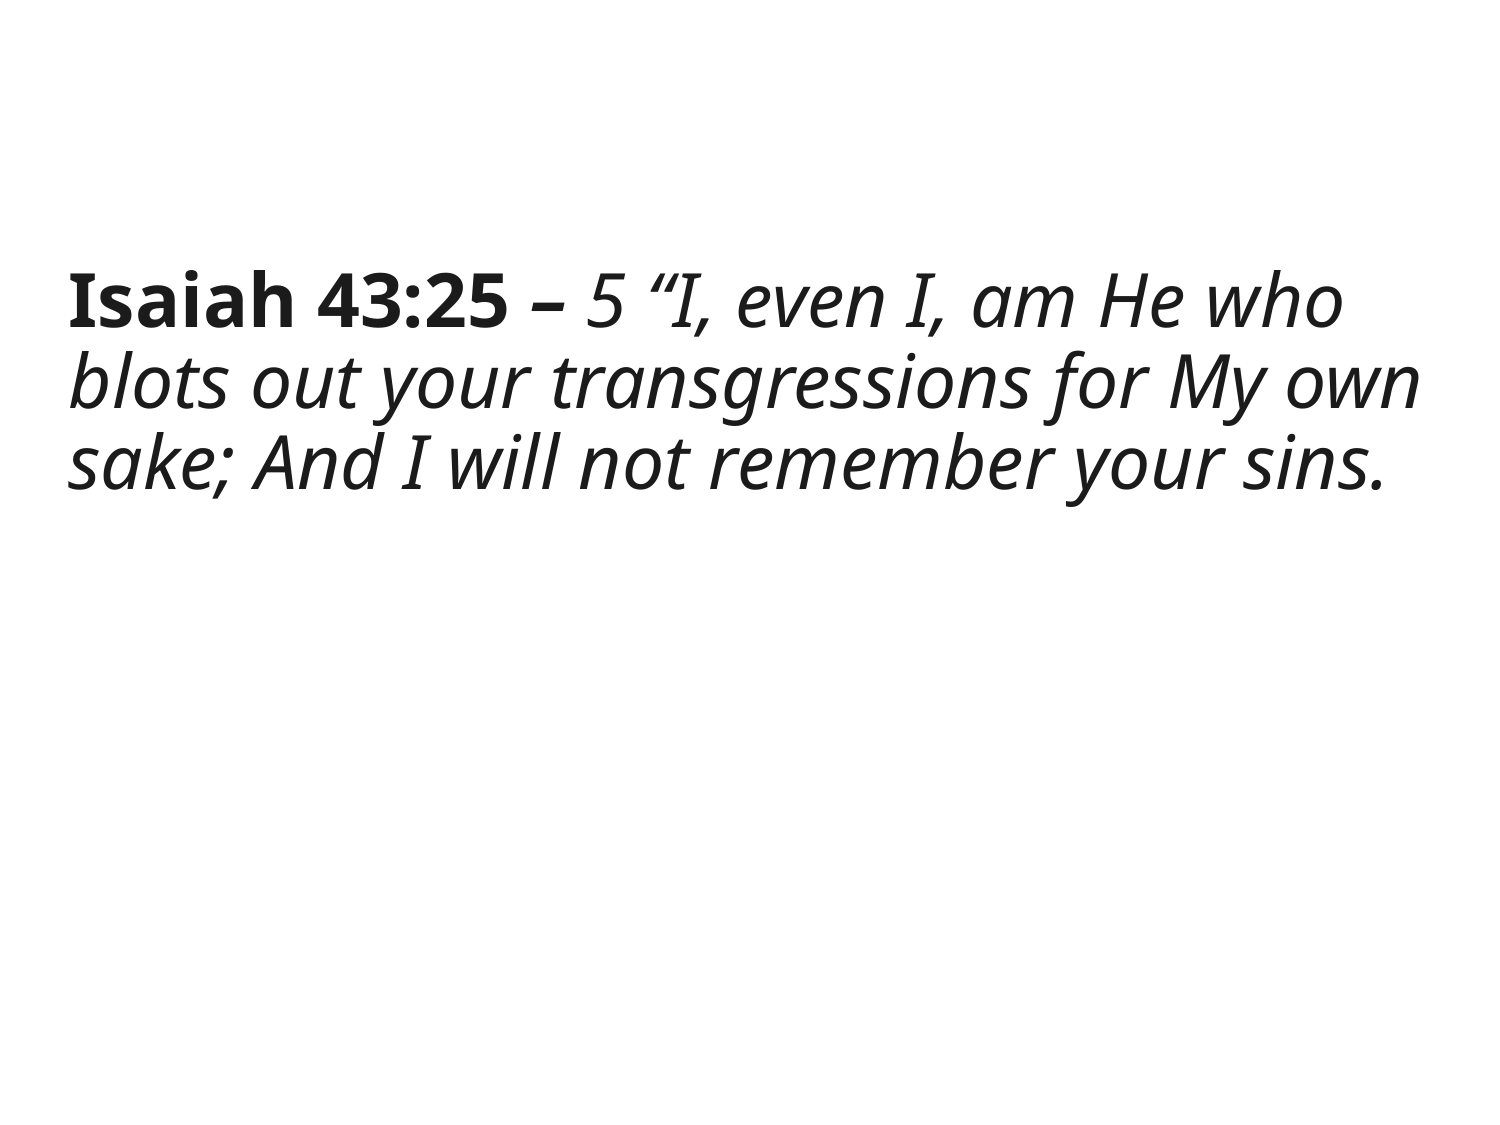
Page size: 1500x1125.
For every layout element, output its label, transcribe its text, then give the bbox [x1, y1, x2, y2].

list Isaiah 43:25 – 5 “I, even I, am He who blots out your transgressions for My own sake; And I will not remember your sins. [53, 43, 1452, 1090]
